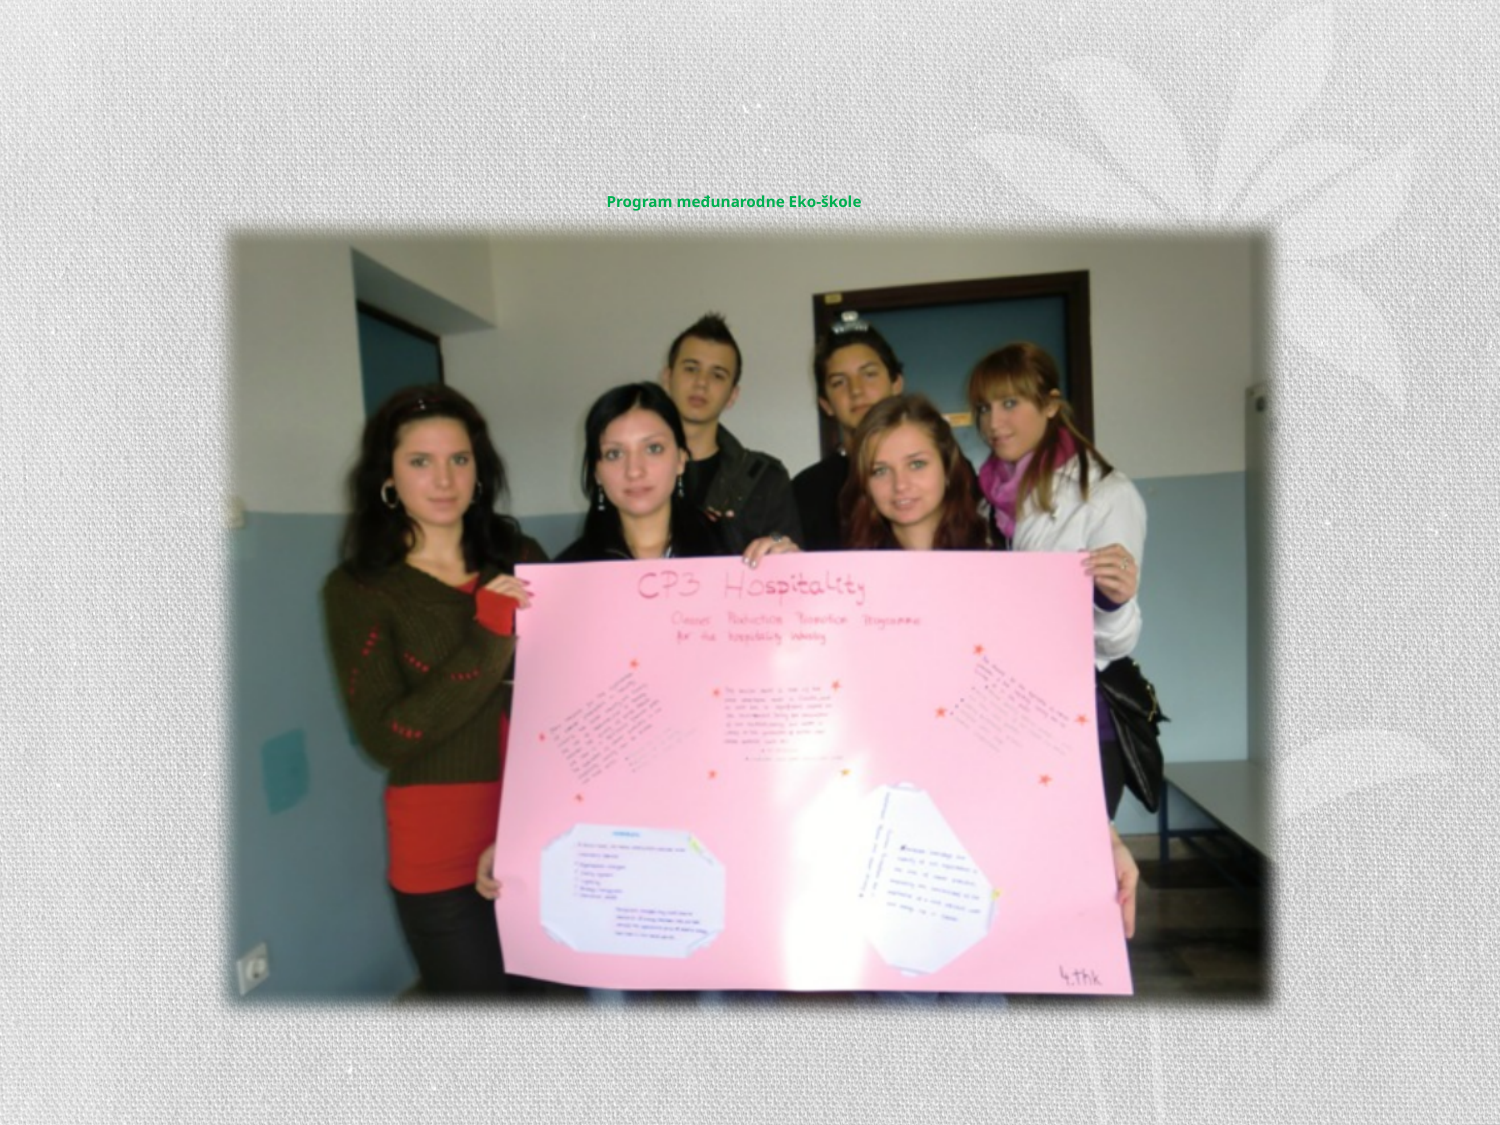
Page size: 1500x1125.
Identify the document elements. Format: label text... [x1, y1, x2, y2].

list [209, 212, 1291, 1024]
title Program međunarodne Eko-škole [29, 42, 1439, 218]
